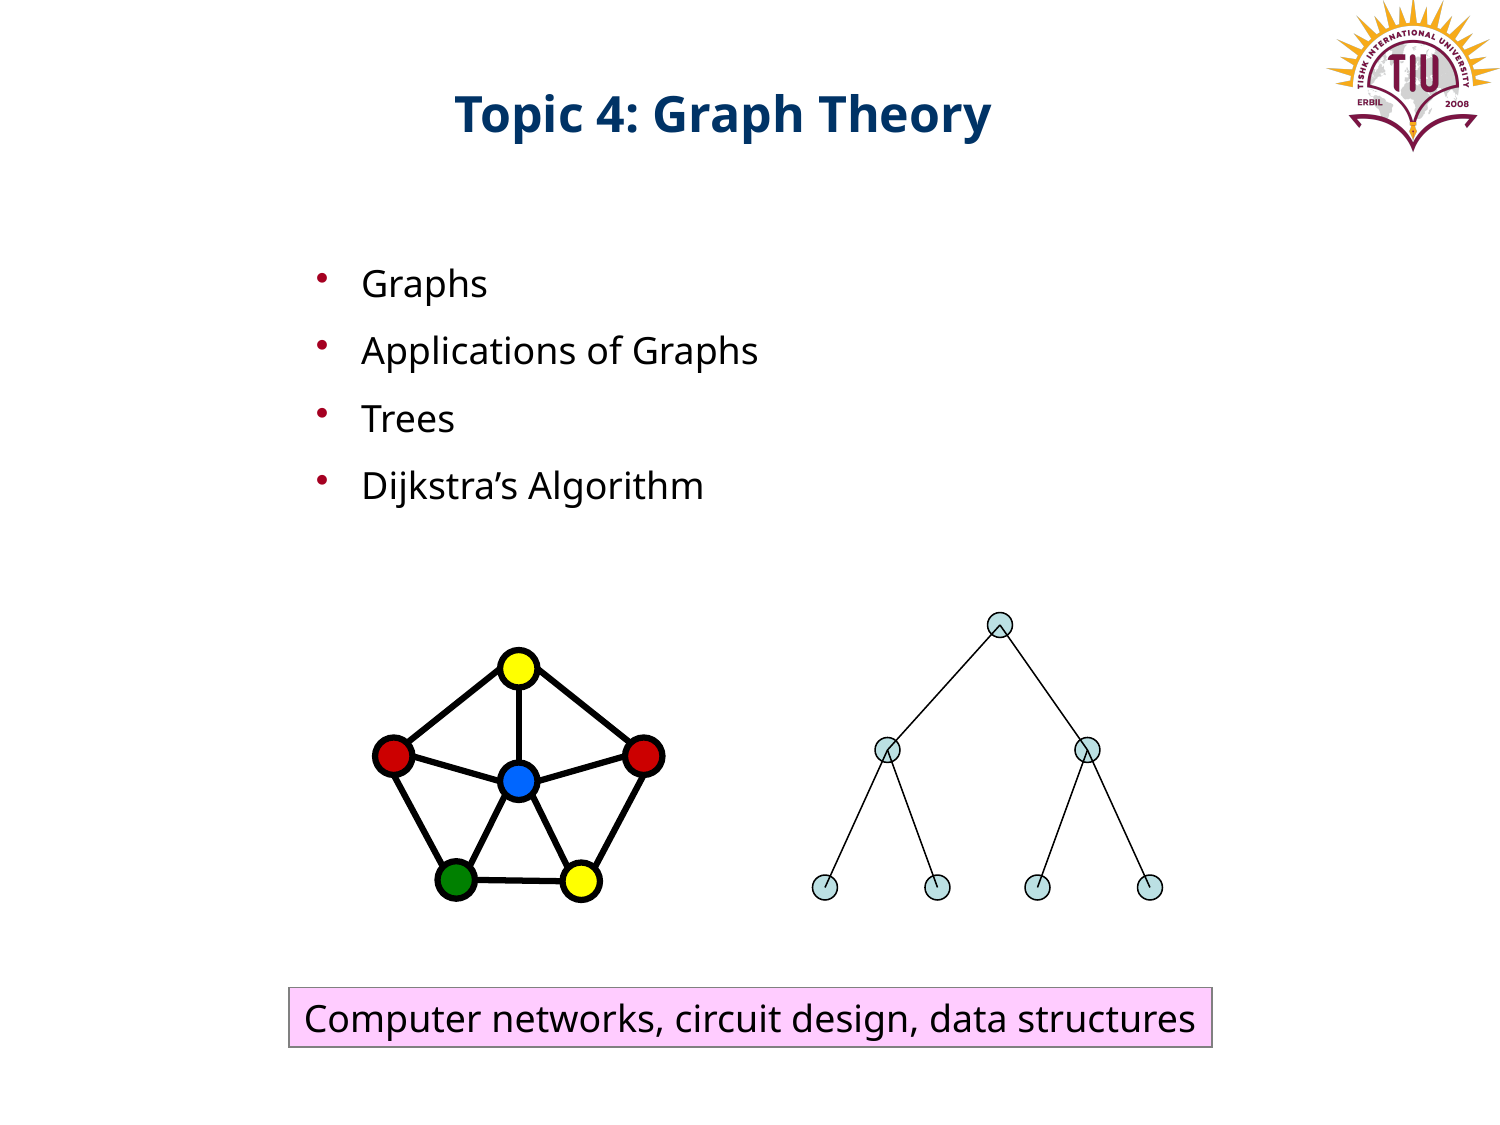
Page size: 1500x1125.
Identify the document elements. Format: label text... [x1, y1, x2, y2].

picture [1295, 0, 1500, 188]
text_box [812, 875, 838, 901]
text_box [924, 875, 950, 901]
text_box Computer networks, circuit design, data structures [289, 987, 1212, 1048]
text_box [987, 612, 1013, 638]
text_box [1025, 875, 1051, 901]
text_box [1137, 875, 1163, 901]
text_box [374, 649, 663, 901]
text_box Graphs Applications of Graphs Trees Dijkstra’s Algorithm [301, 229, 774, 583]
text_box [875, 737, 901, 763]
text_box [1074, 737, 1100, 763]
text_box Topic 4: Graph Theory [439, 74, 1007, 150]
